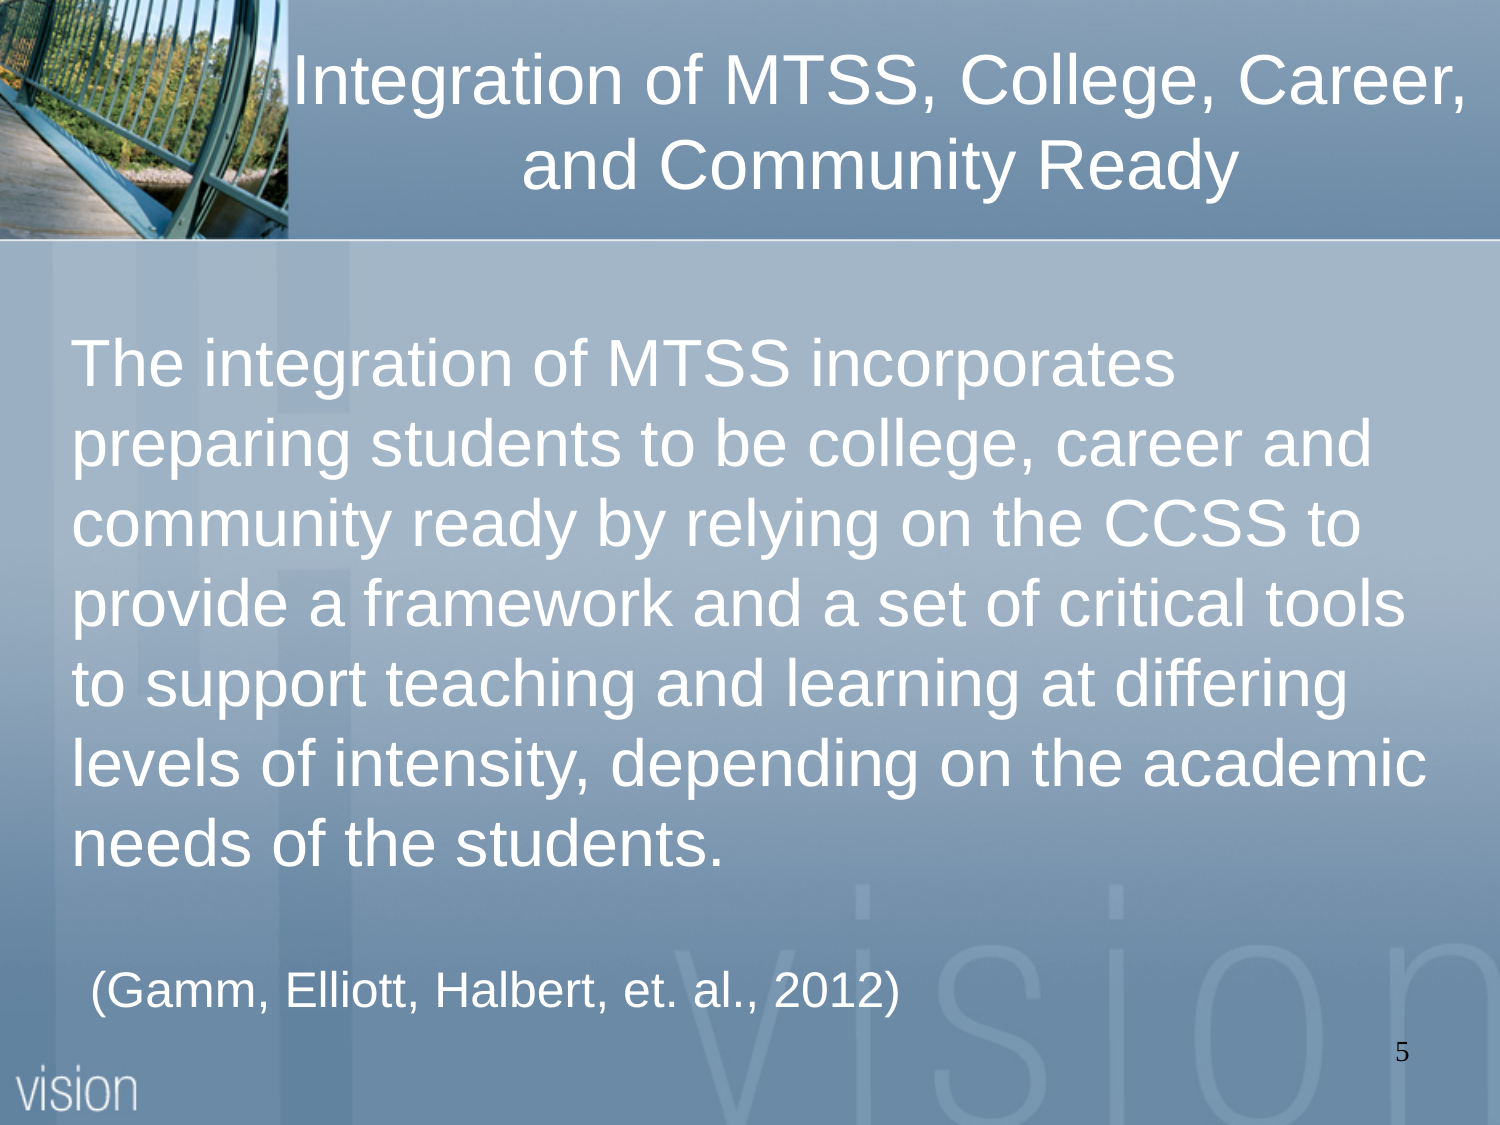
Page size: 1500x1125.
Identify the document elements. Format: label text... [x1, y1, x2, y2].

text_box (Gamm, Elliott, Halbert, et. al., 2012) [74, 949, 1125, 1025]
slide_number 5 [1074, 1024, 1426, 1103]
picture [0, 0, 1500, 1125]
title Integration of MTSS, College, Career, and Community Ready [262, 31, 1500, 206]
list The integration of MTSS incorporates preparing students to be college, career and community ready by relying on the CCSS to provide a framework and a set of critical tools to support teaching and learning at differing levels of intensity, depending on the academic needs of the students. [0, 312, 1475, 1104]
